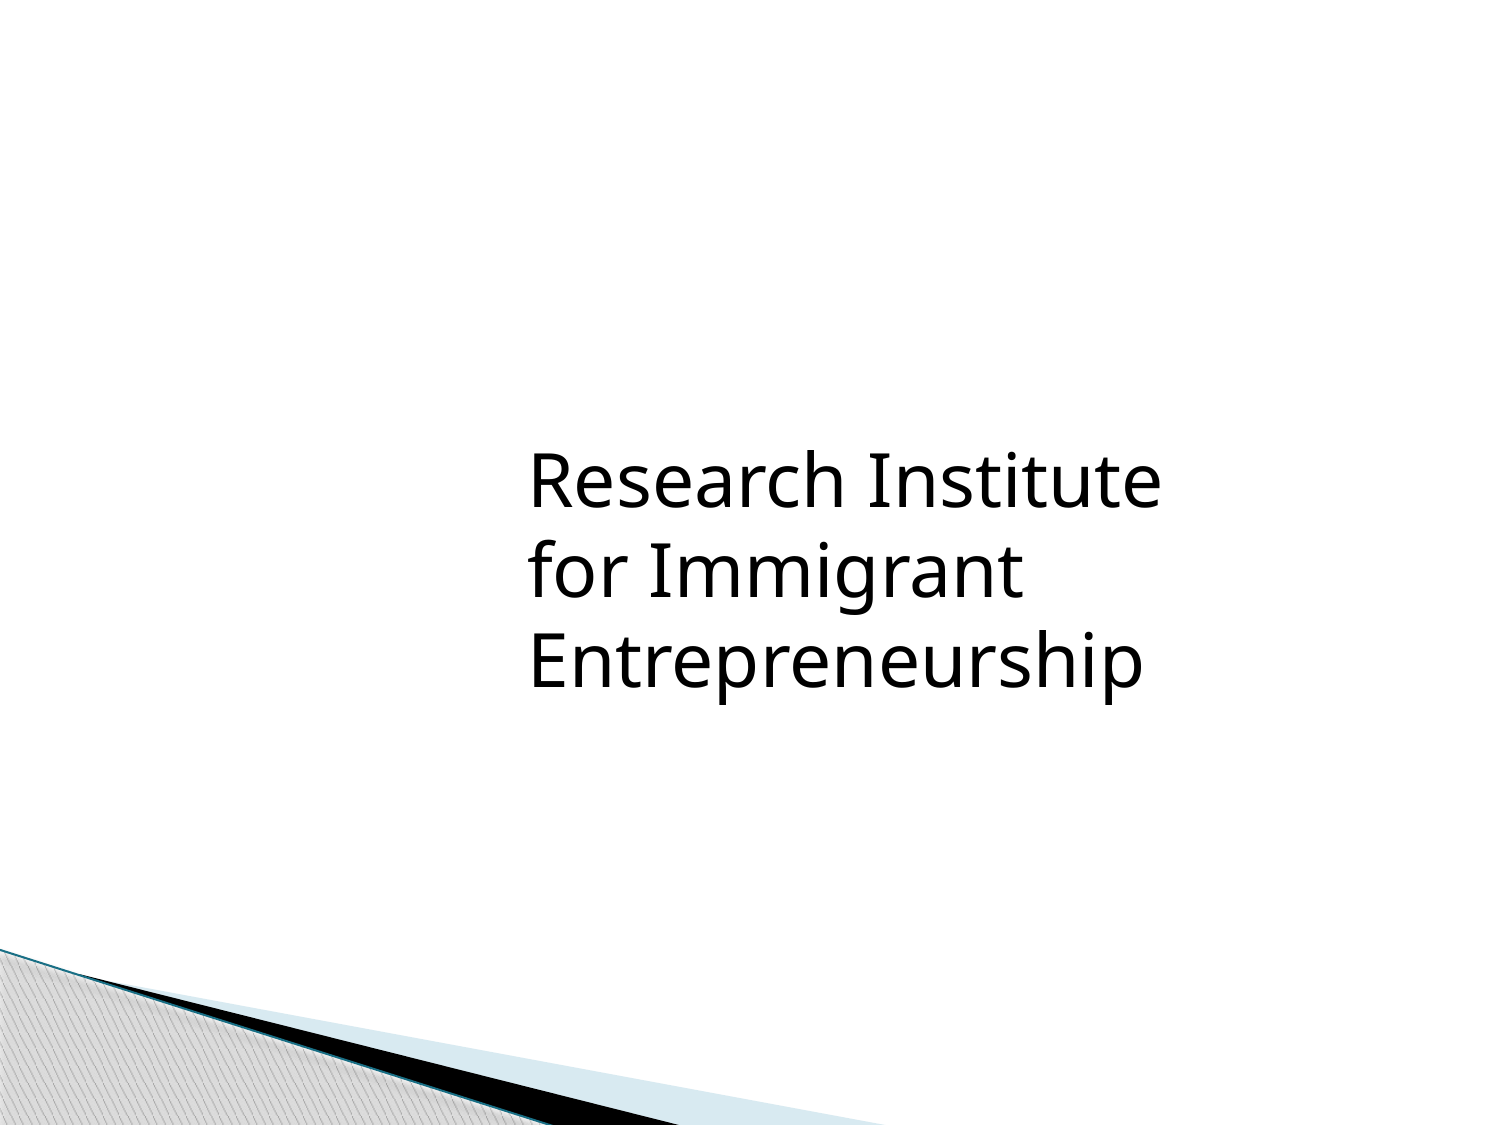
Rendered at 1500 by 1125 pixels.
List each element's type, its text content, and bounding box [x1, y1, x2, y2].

text_box Research Institute for Immigrant Entrepreneurship [362, 424, 1300, 710]
